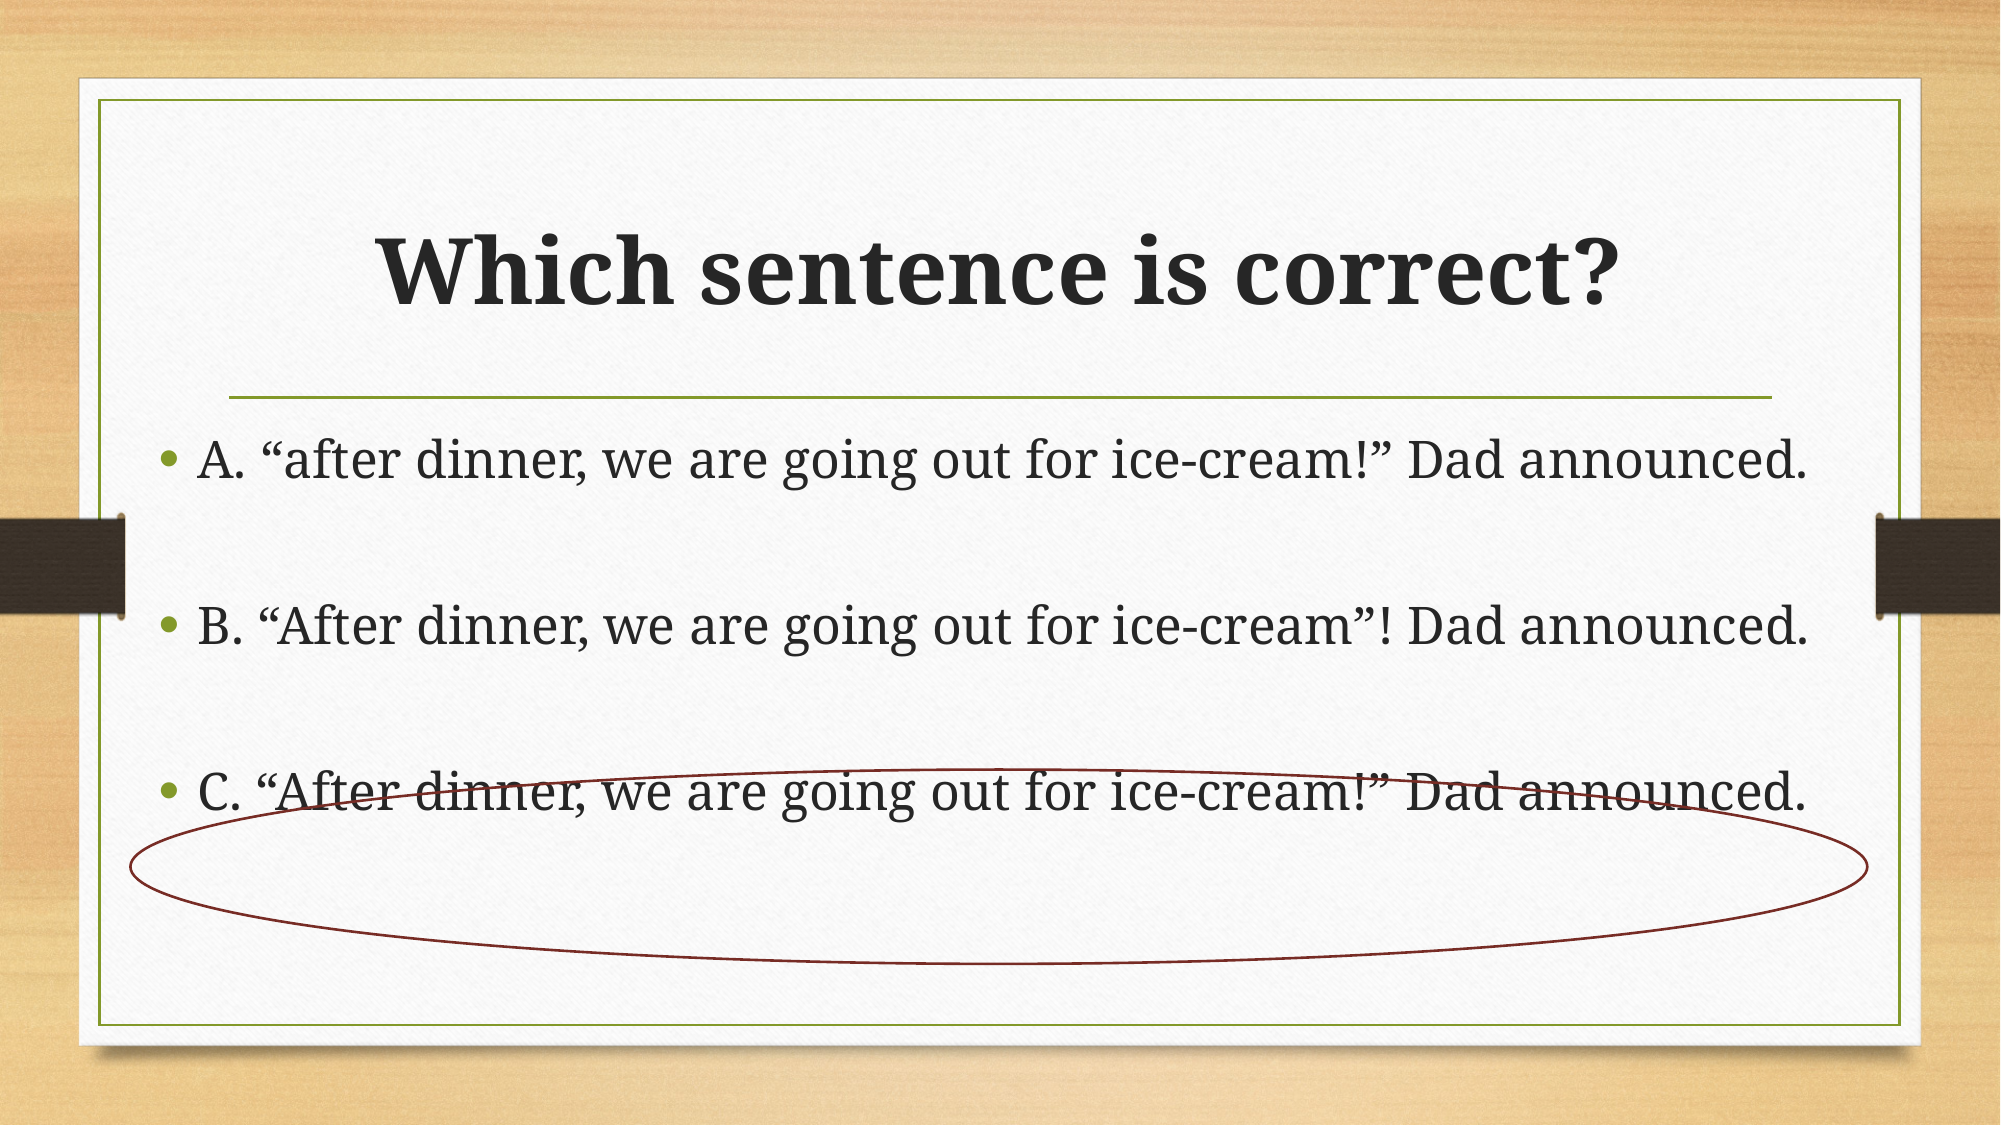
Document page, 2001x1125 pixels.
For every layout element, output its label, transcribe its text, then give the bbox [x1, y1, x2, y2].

text_box [129, 768, 1869, 966]
list A. “after dinner, we are going out for ice-cream!” Dad announced. B. “After dinner, we are going out for ice-cream”! Dad announced. C. “After dinner, we are going out for ice-cream!” Dad announced. [1182, 895, 1835, 964]
title Which sentence is correct? [212, 161, 1788, 375]
picture [0, 0, 2001, 1125]
list A. “after dinner, we are going out for ice-cream!” Dad announced. B. “After dinner, we are going out for ice-cream”! Dad announced. C. “After dinner, we are going out for ice-cream!” Dad announced. [143, 886, 816, 964]
list A. “after dinner, we are going out for ice-cream!” Dad announced. B. “After dinner, we are going out for ice-cream”! Dad announced. C. “After dinner, we are going out for ice-cream!” Dad announced. [143, 419, 1835, 848]
